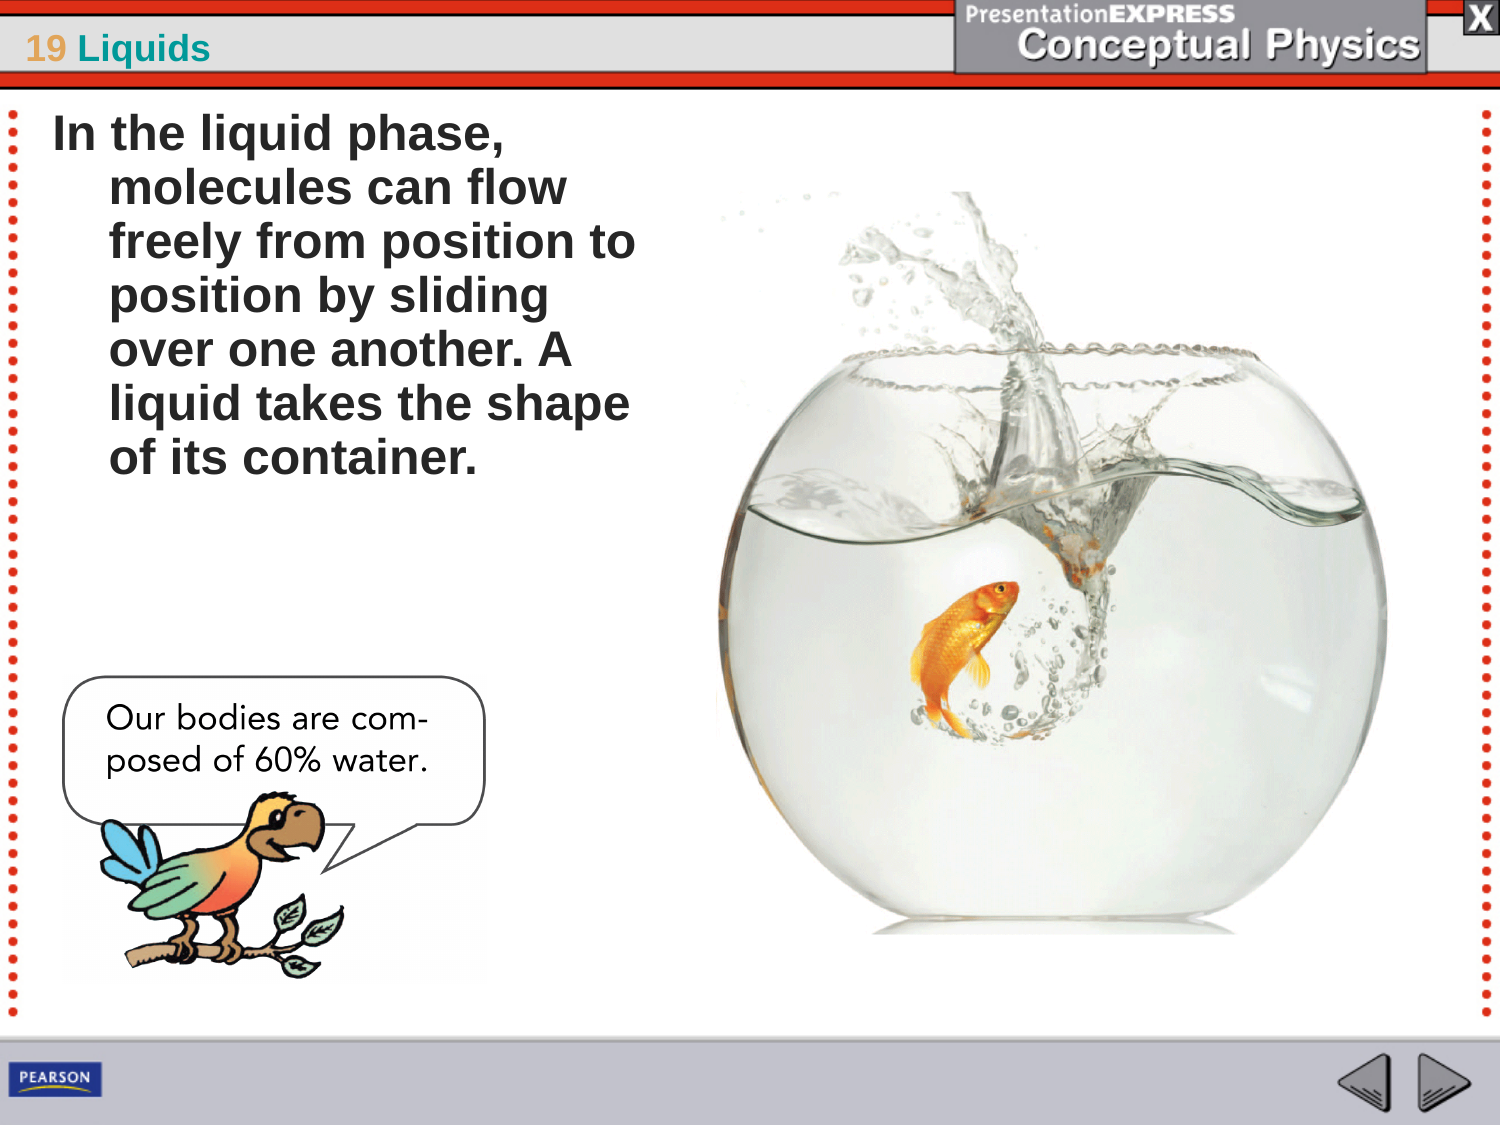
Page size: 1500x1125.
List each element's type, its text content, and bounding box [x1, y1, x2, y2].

list In the liquid phase, molecules can flow freely from position to position by sliding over one another. A liquid takes the shape of its container. [37, 99, 663, 493]
picture [0, 0, 1500, 1125]
